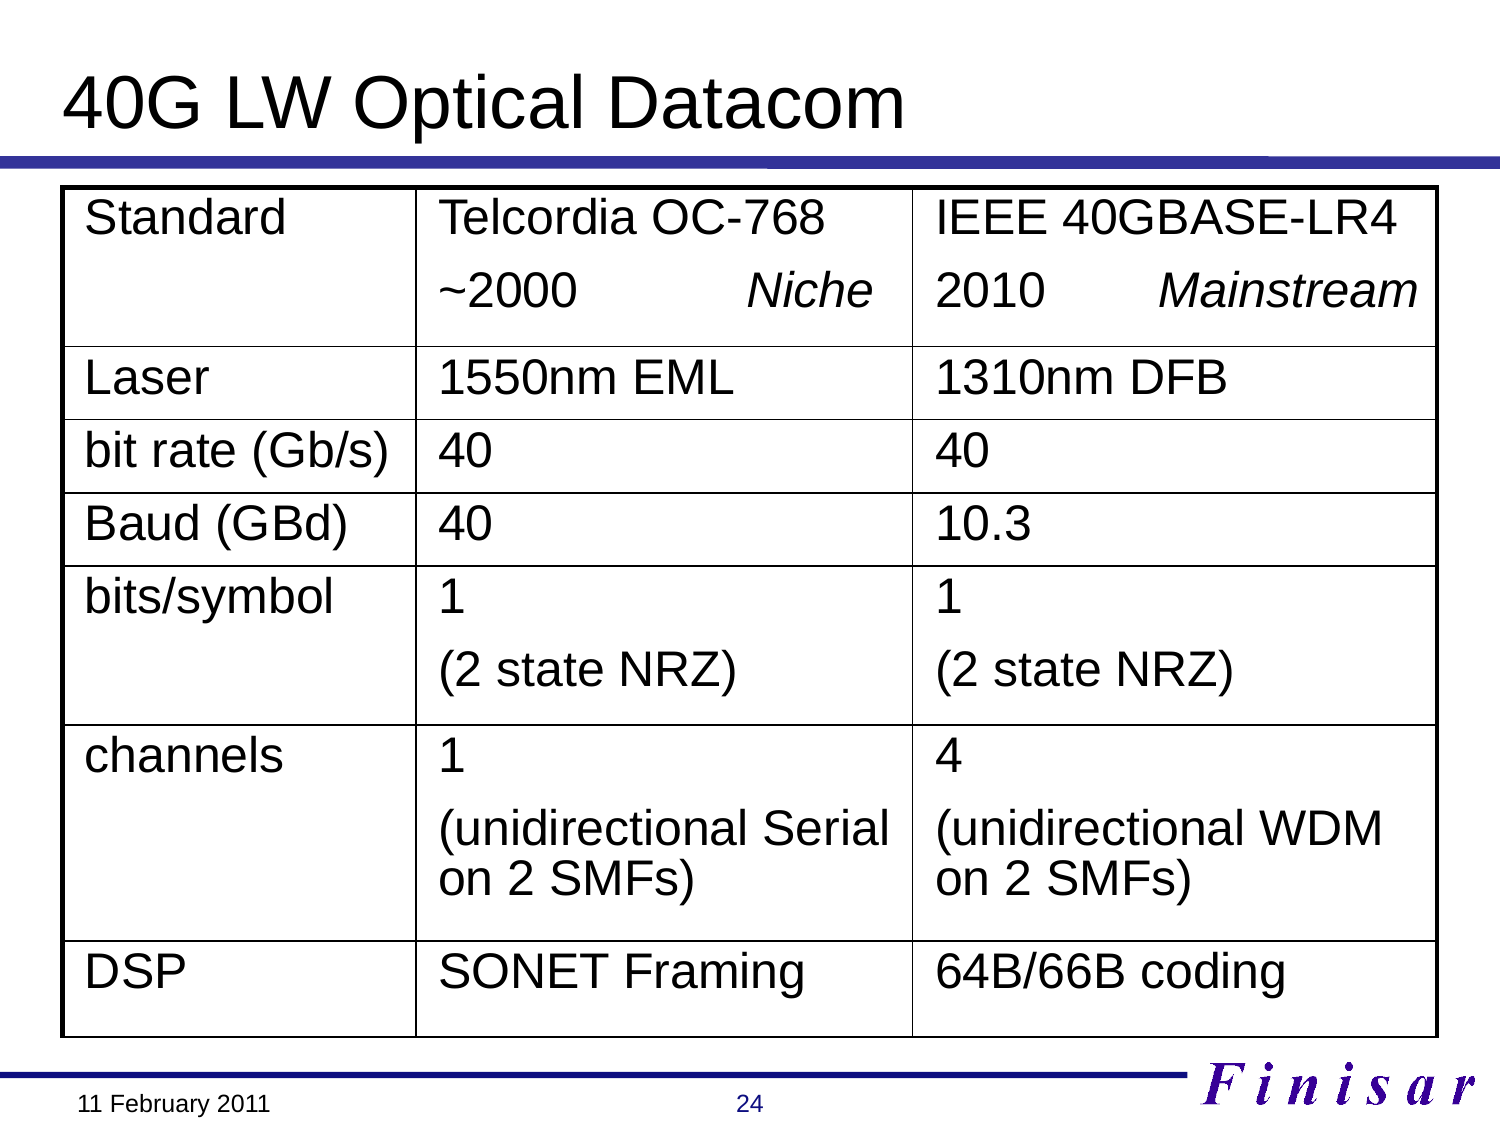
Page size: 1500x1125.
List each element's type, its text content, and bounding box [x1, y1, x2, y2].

table_cell 1310nm DFB [913, 347, 1435, 419]
picture [1200, 1062, 1475, 1105]
table_cell bit rate (Gb/s) [65, 420, 415, 492]
table_cell 1550nm EML [417, 347, 912, 419]
table_header Standard [65, 190, 415, 346]
table_header IEEE 40GBASE-LR4 2010 Mainstream [913, 190, 1435, 346]
table_cell 64B/66B coding [913, 942, 1435, 1036]
table_cell Laser [65, 347, 415, 419]
table_cell 40 [417, 420, 912, 492]
table_cell 1 (unidirectional Serial on 2 SMFs) [417, 726, 912, 940]
table_cell SONET Framing [417, 942, 912, 1036]
table_cell 40 [913, 420, 1435, 492]
table_cell Baud (GBd) [65, 494, 415, 565]
table_cell 1 (2 state NRZ) [913, 567, 1435, 724]
table_cell channels [65, 726, 415, 940]
table_cell 40 [417, 494, 912, 565]
table_cell 1 (2 state NRZ) [417, 567, 912, 724]
slide_number 24 [699, 1079, 801, 1125]
table_header Telcordia OC-768 ~2000 Niche [417, 190, 912, 346]
table_cell bits/symbol [65, 567, 415, 724]
table_cell DSP [65, 942, 415, 1036]
table_cell 4 (unidirectional WDM on 2 SMFs) [913, 726, 1435, 940]
table_cell 10.3 [913, 494, 1435, 565]
title 40G LW Optical Datacom [62, 24, 1463, 144]
